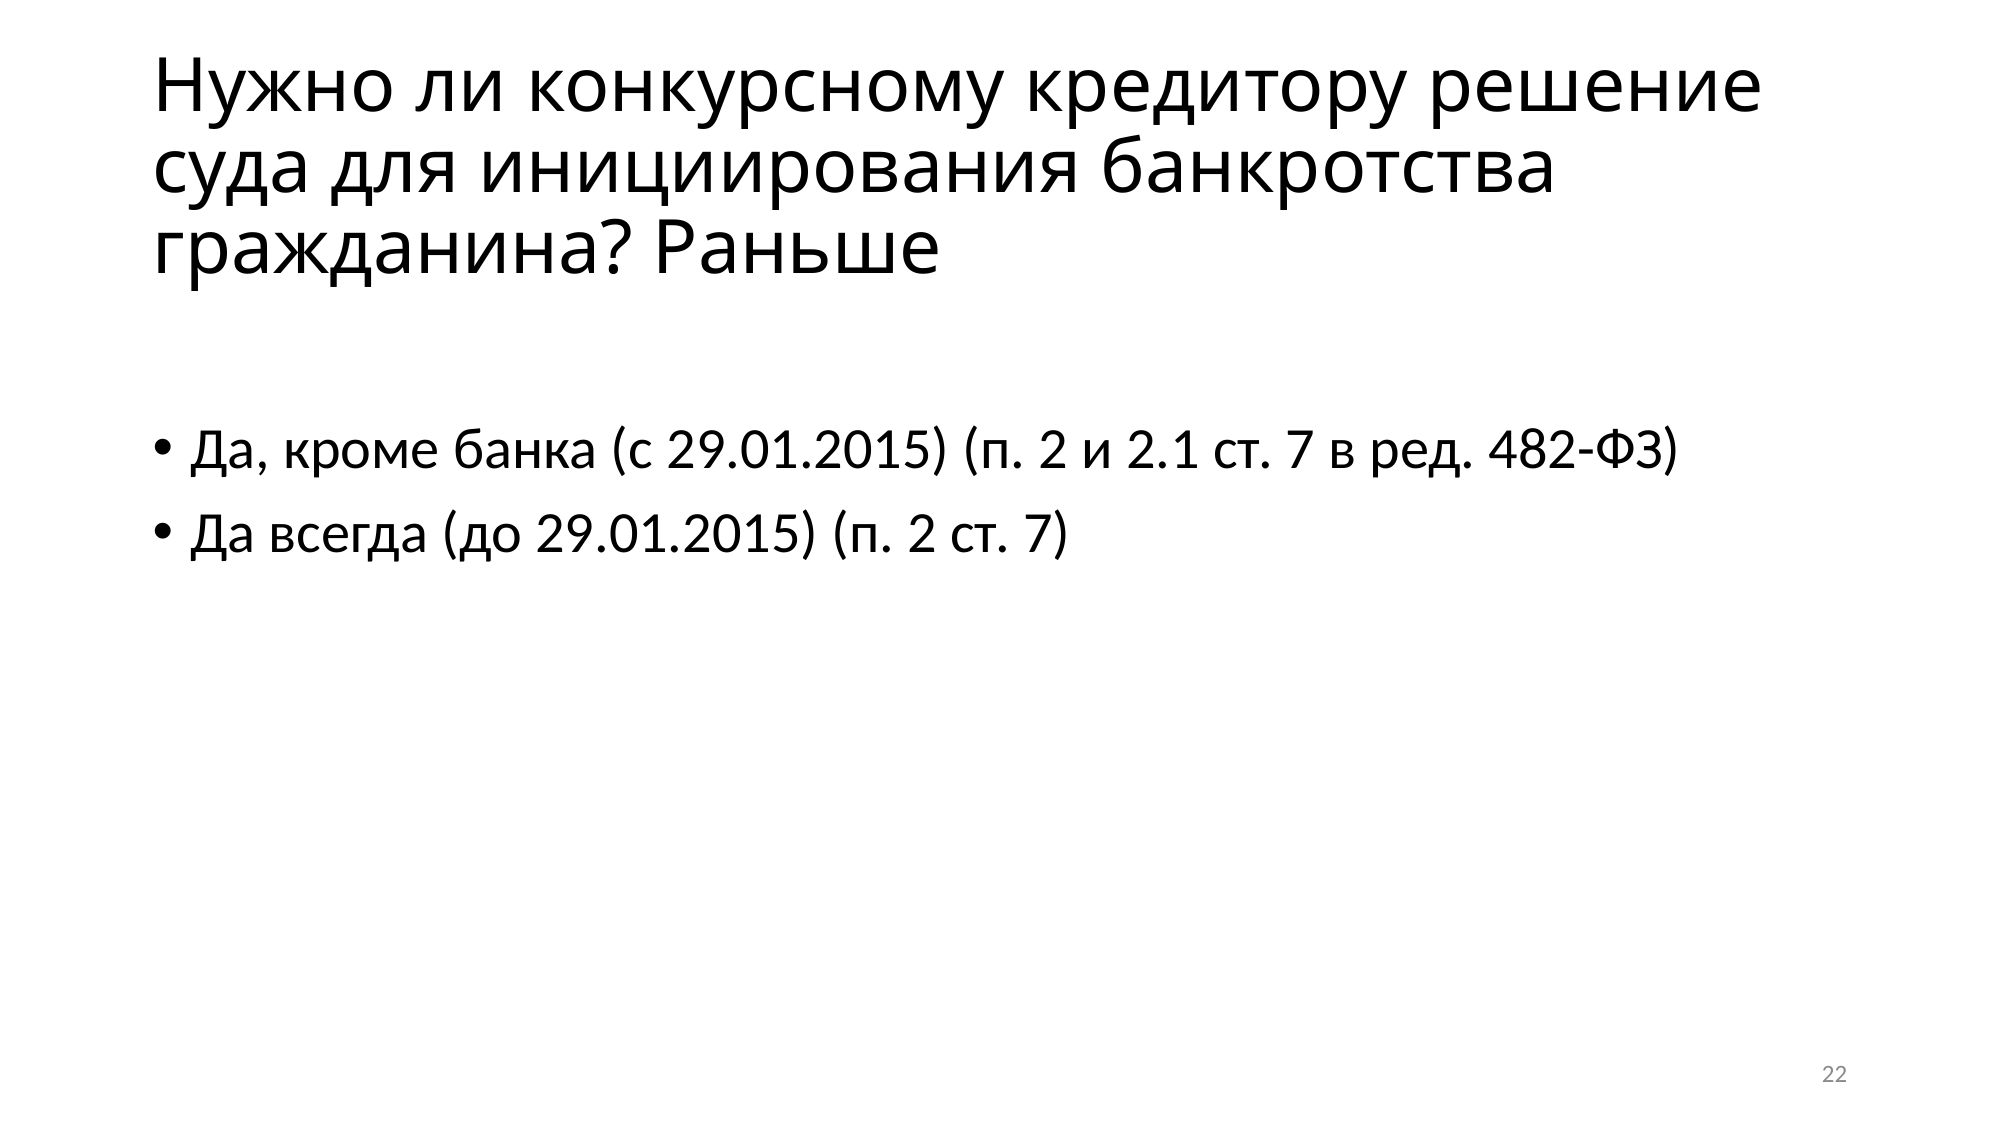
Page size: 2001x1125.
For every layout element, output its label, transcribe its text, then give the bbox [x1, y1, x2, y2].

slide_number 22 [1412, 1042, 1863, 1103]
list Да, кроме банка (с 29.01.2015) (п. 2 и 2.1 ст. 7 в ред. 482-ФЗ) Да всегда (до 29.01.2015) (п. 2 ст. 7) [137, 410, 1820, 1016]
title Нужно ли конкурсному кредитору решение суда для инициирования банкротства гражданина? Раньше [137, 59, 1863, 278]
